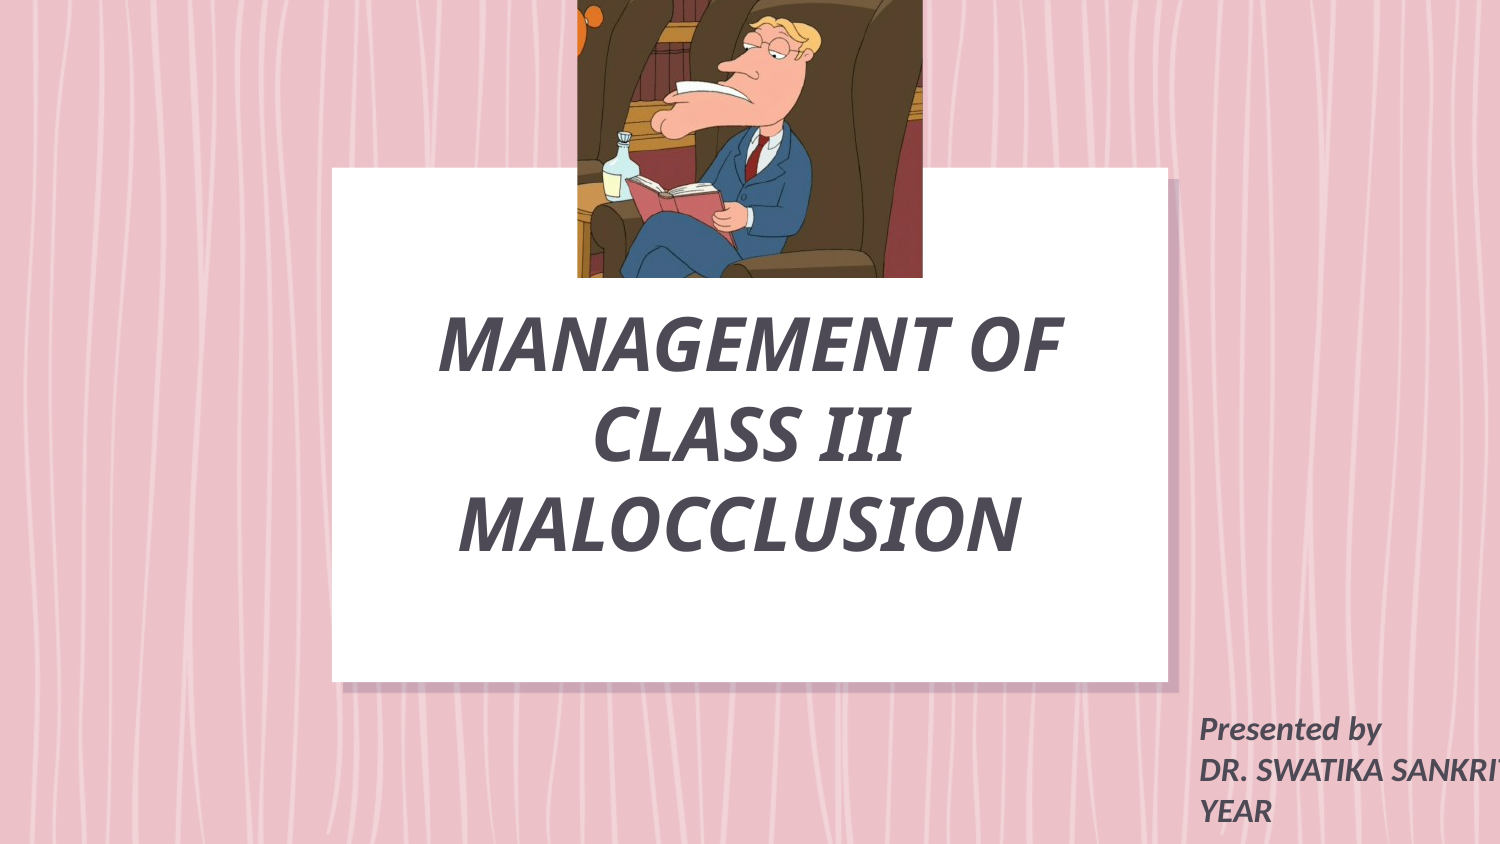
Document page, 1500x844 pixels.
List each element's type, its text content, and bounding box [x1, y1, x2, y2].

text_box Presented by DR. SWATIKA SANKRIT PG II YEAR [1184, 661, 1500, 844]
picture [577, 0, 923, 278]
title MANAGEMENT OF CLASS III MALOCCLUSION [411, 336, 1089, 527]
